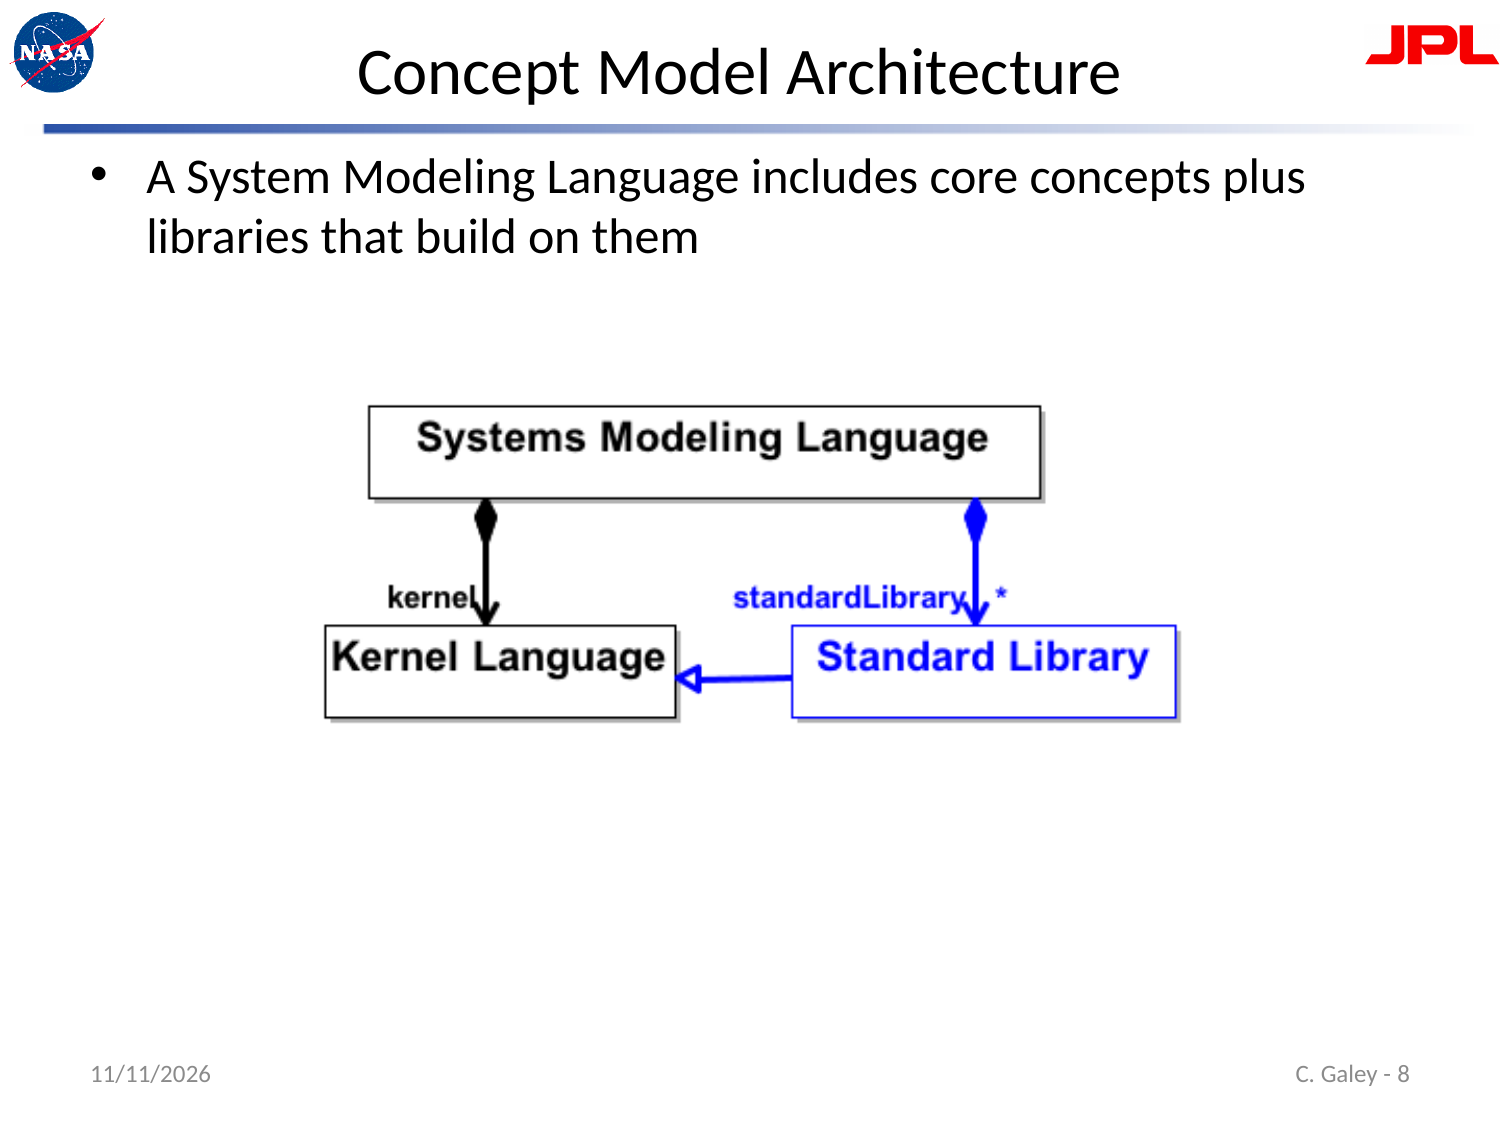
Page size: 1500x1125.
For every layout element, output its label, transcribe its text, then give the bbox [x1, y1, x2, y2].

slide_number C. Galey - 8 [1074, 1042, 1425, 1103]
picture [0, 0, 113, 102]
list A System Modeling Language includes core concepts plus libraries that build on them [75, 135, 1425, 1025]
picture [24, 124, 1474, 136]
title Concept Model Architecture [113, 15, 1366, 120]
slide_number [75, 1042, 425, 1103]
picture [303, 385, 1197, 738]
picture [1366, 24, 1500, 65]
